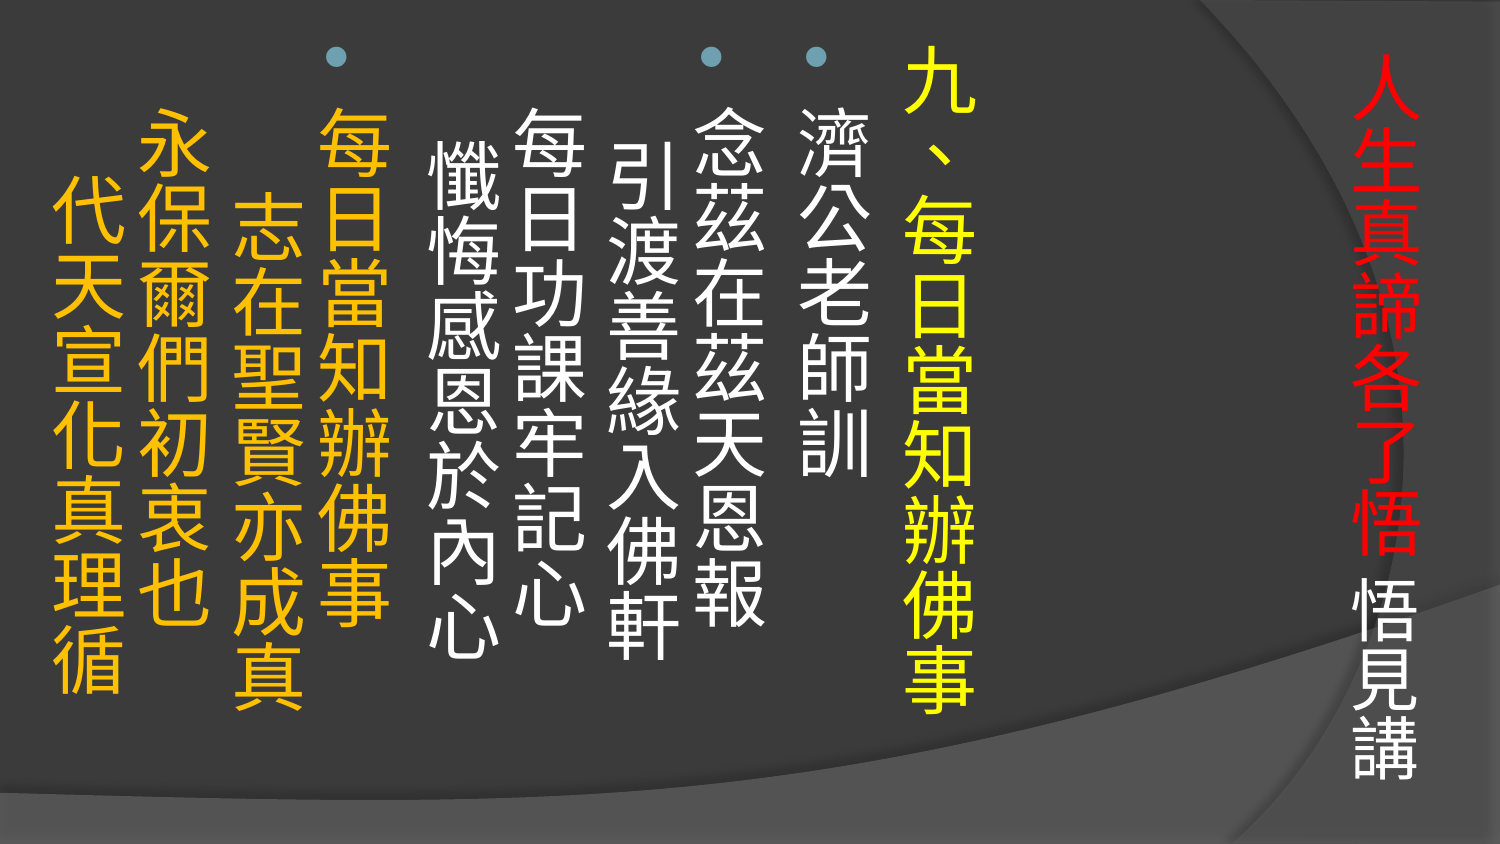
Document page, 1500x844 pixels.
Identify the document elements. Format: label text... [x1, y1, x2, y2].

list 九、每日當知辦佛事 濟公老師訓 念茲在茲天恩報 引渡善緣入佛軒 每日功課牢記心 懺悔感恩於內心 每日當知辦佛事 志在聖賢亦成真 永保爾們初衷也 代天宣化真理循 [29, 21, 1324, 824]
title 人生真諦各了悟 悟見講 [1324, 21, 1444, 814]
